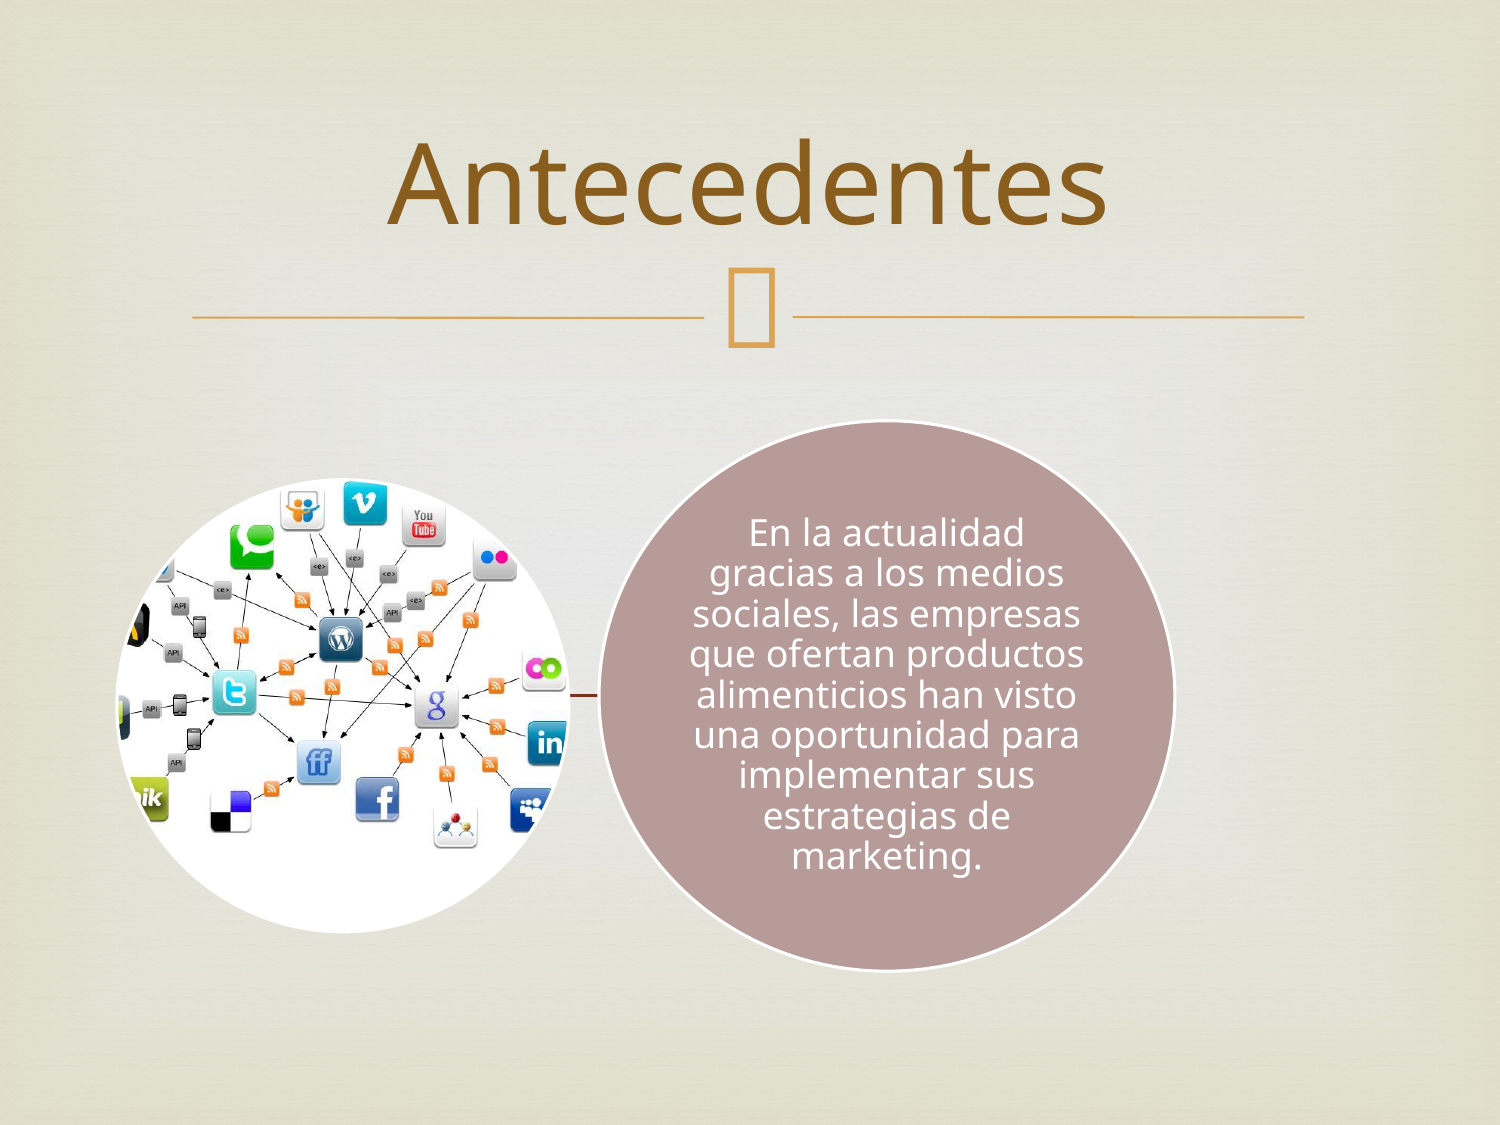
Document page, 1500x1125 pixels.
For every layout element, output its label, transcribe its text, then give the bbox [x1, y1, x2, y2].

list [114, 368, 1318, 1024]
title Antecedentes [112, 93, 1386, 267]
